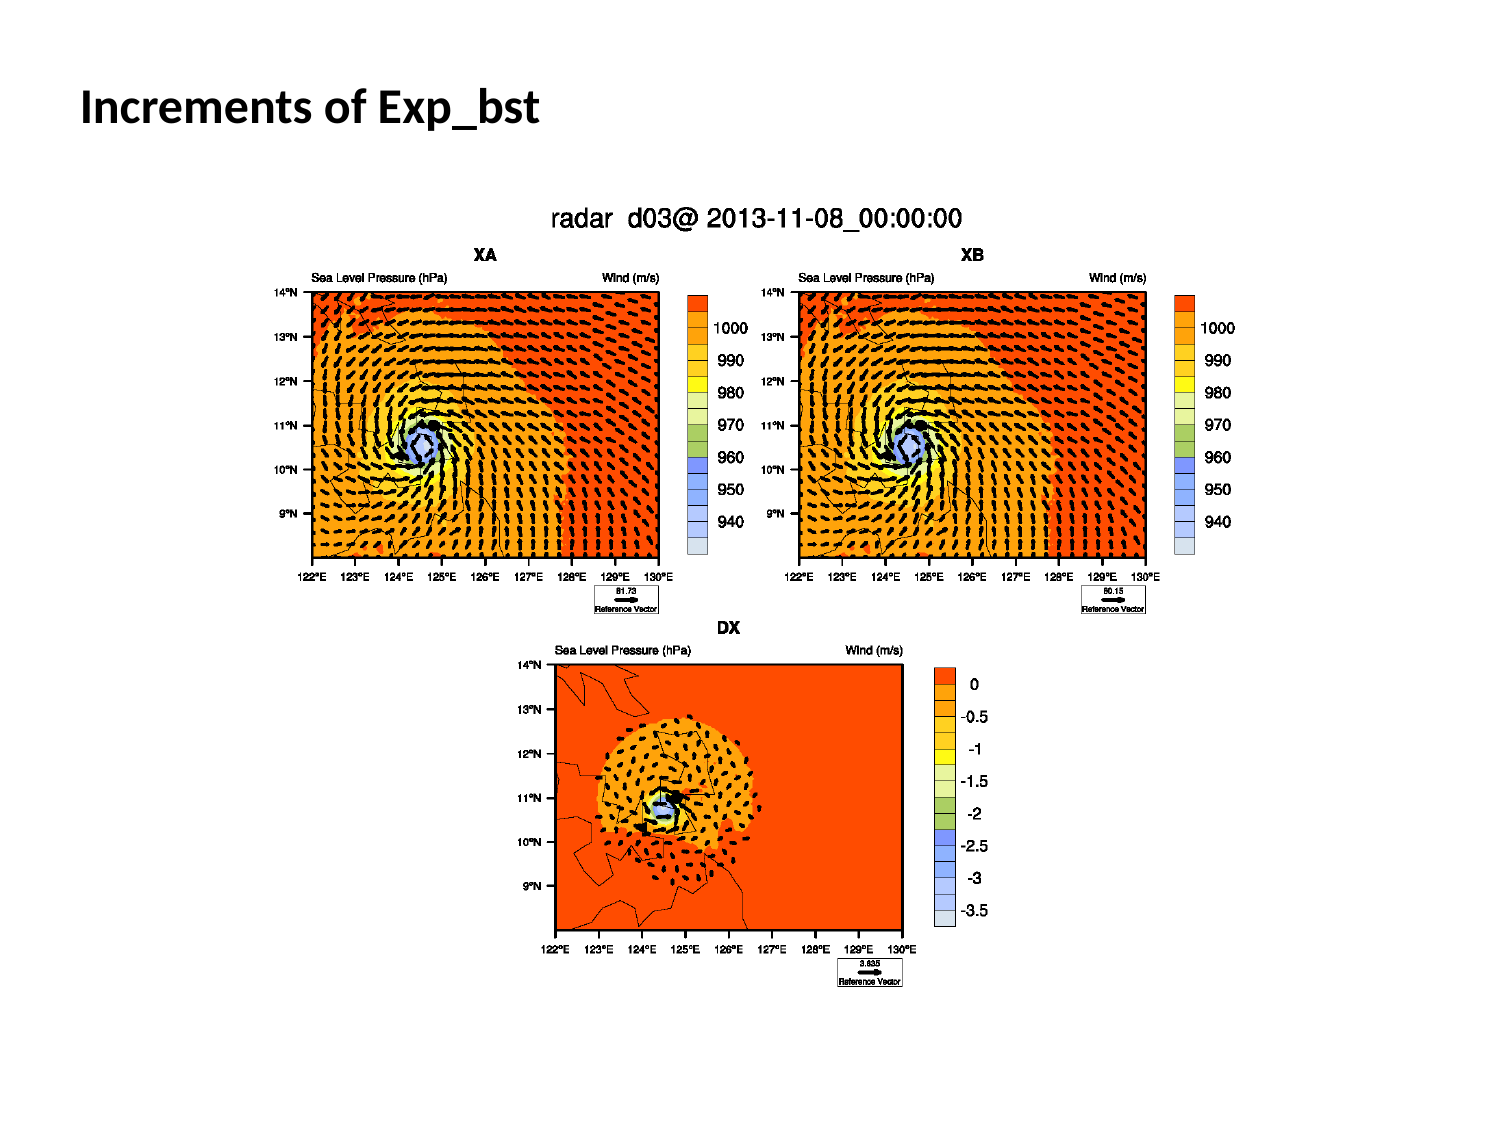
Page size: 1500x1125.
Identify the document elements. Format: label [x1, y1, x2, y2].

text_box [64, 66, 1246, 1000]
